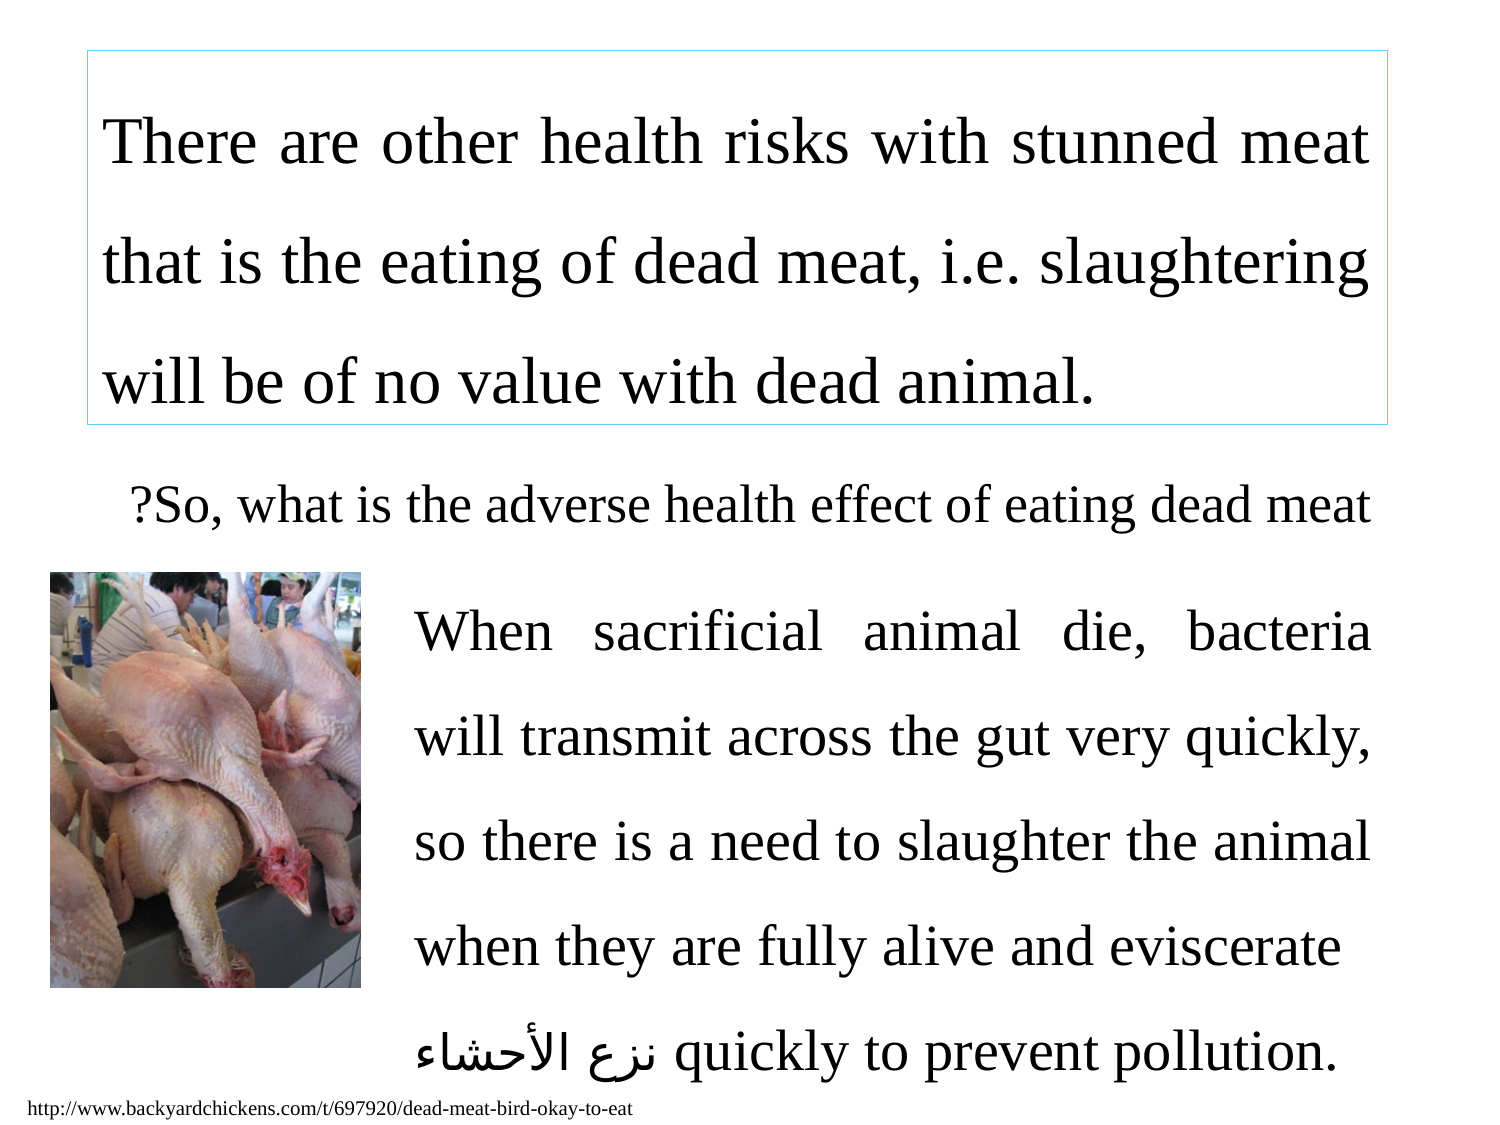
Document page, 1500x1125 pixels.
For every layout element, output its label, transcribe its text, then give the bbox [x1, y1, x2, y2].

picture [49, 572, 362, 988]
text_box http://www.backyardchickens.com/t/697920/dead-meat-bird-okay-to-eat [12, 1087, 763, 1125]
text_box When sacrificial animal die, bacteria will transmit across the gut very quickly, so there is a need to slaughter the animal when they are fully alive and eviscerate نزع الأحشاء quickly to prevent pollution. [399, 549, 1388, 1090]
text_box So, what is the adverse health effect of eating dead meat? [87, 428, 1388, 542]
text_box There are other health risks with stunned meat that is the eating of dead meat, i.e. slaughtering will be of no value with dead animal. [85, 48, 1390, 427]
